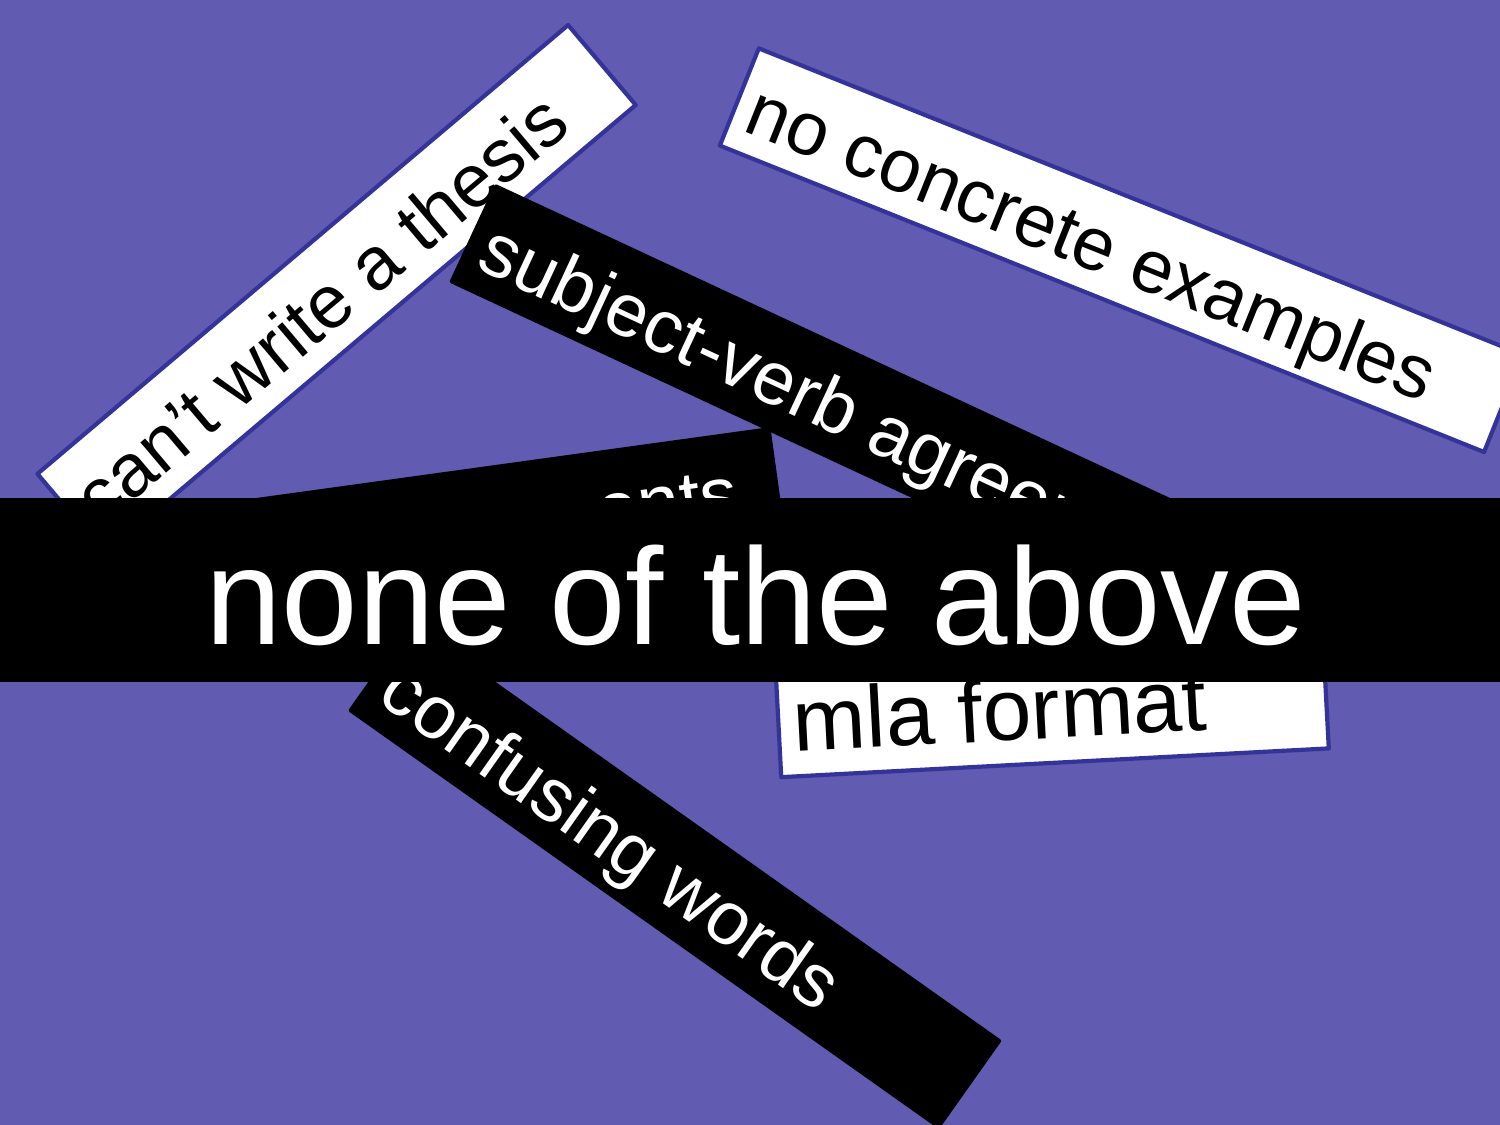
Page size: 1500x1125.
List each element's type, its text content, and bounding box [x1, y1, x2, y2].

text_box no concrete examples [717, 46, 1500, 454]
text_box none of the above [0, 498, 1500, 682]
text_box confusing words [348, 682, 1002, 1125]
text_box can’t write a thesis [35, 22, 638, 498]
text_box sentence fragments [256, 428, 781, 498]
text_box subject-verb agreement [449, 184, 1170, 498]
text_box mla format [774, 682, 1331, 780]
